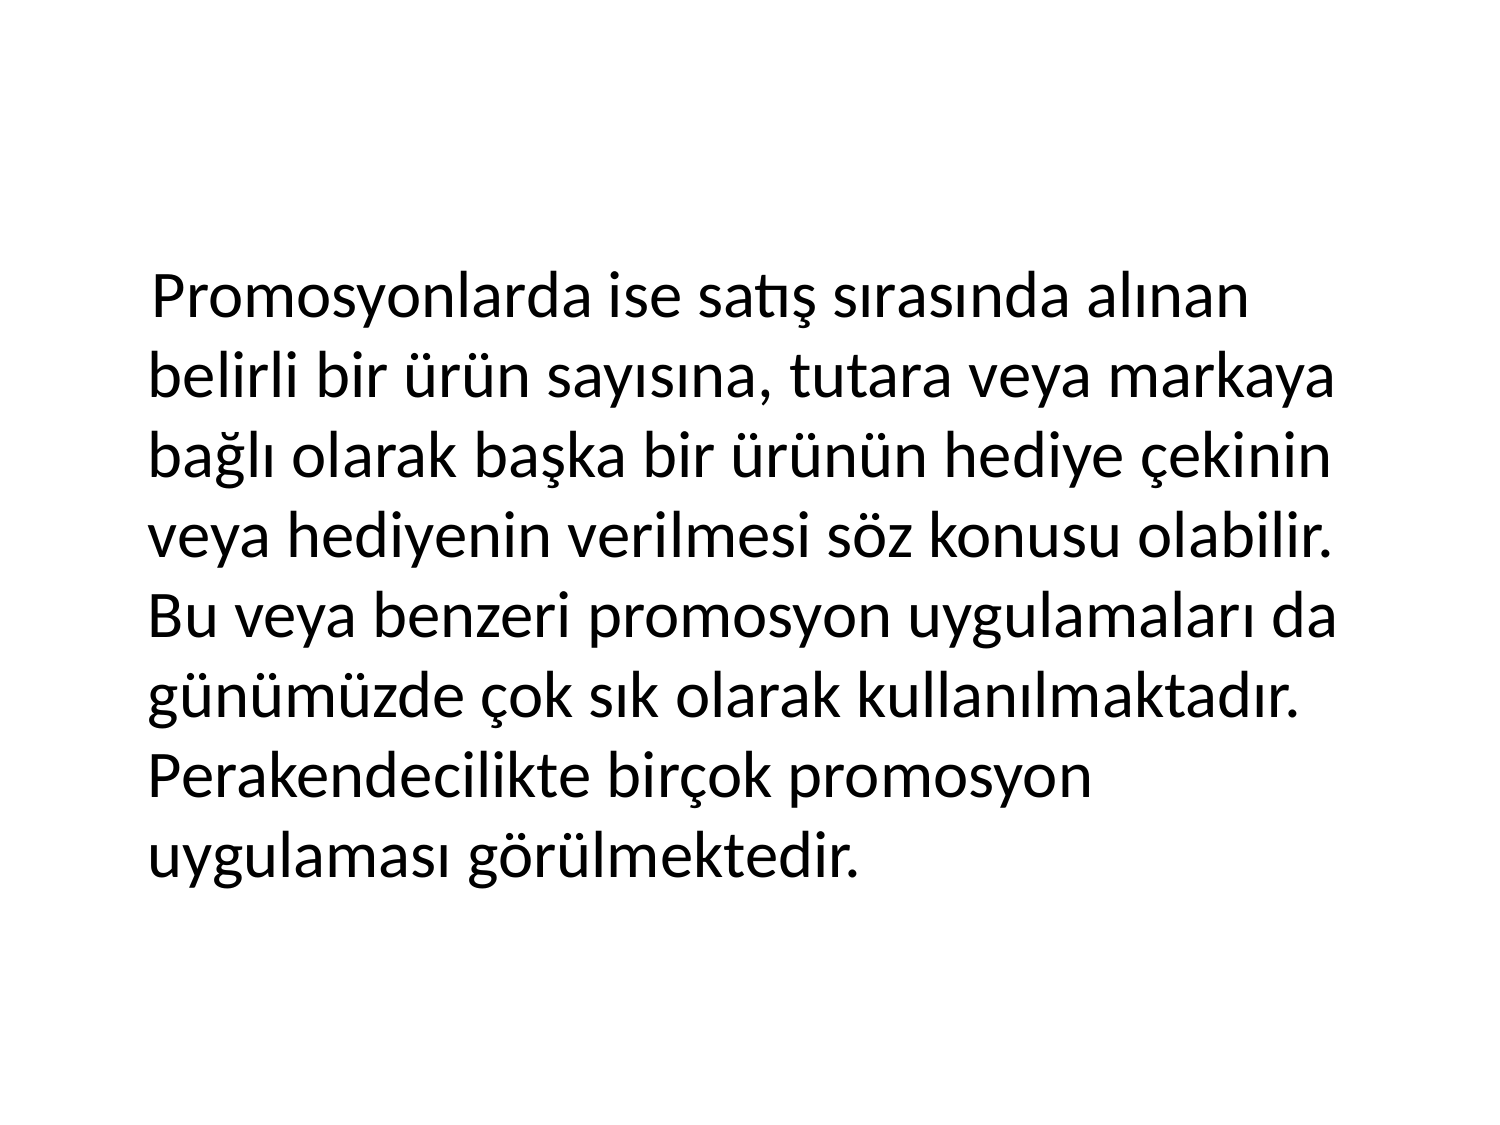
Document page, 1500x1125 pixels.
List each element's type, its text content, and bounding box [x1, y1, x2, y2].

list Promosyonlarda ise satış sırasında alınan belirli bir ürün sayısına, tutara veya markaya bağlı olarak başka bir ürünün hediye çekinin veya hediyenin verilmesi söz konusu olabilir. Bu veya benzeri promosyon uygulamaları da günümüzde çok sık olarak kullanılmaktadır. Perakendecilikte birçok promosyon uygulaması görülmektedir. [76, 243, 1427, 986]
